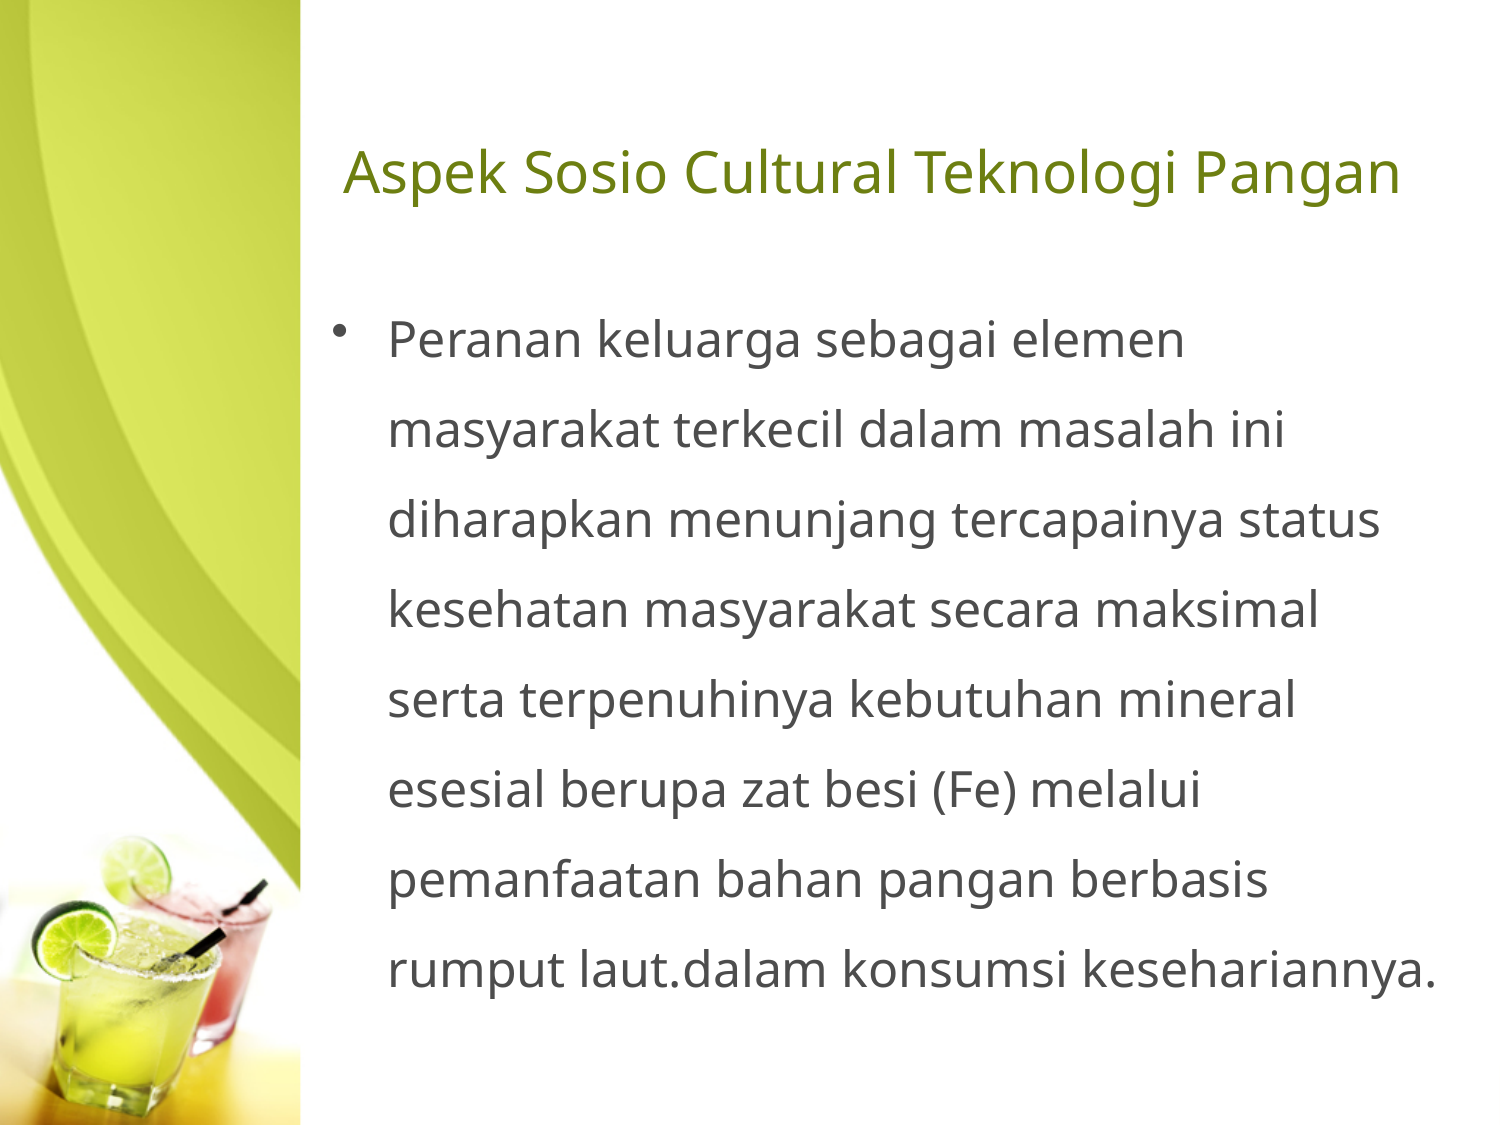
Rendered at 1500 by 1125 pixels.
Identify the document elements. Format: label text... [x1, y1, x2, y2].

title Aspek Sosio Cultural Teknologi Pangan [327, 93, 1466, 212]
picture [0, 0, 1500, 1125]
list Peranan keluarga sebagai elemen masyarakat terkecil dalam masalah ini diharapkan menunjang tercapainya status kesehatan masyarakat secara maksimal serta terpenuhinya kebutuhan mineral esesial berupa zat besi (Fe) melalui pemanfaatan bahan pangan berbasis rumput laut.dalam konsumsi kesehariannya. [316, 269, 1455, 970]
